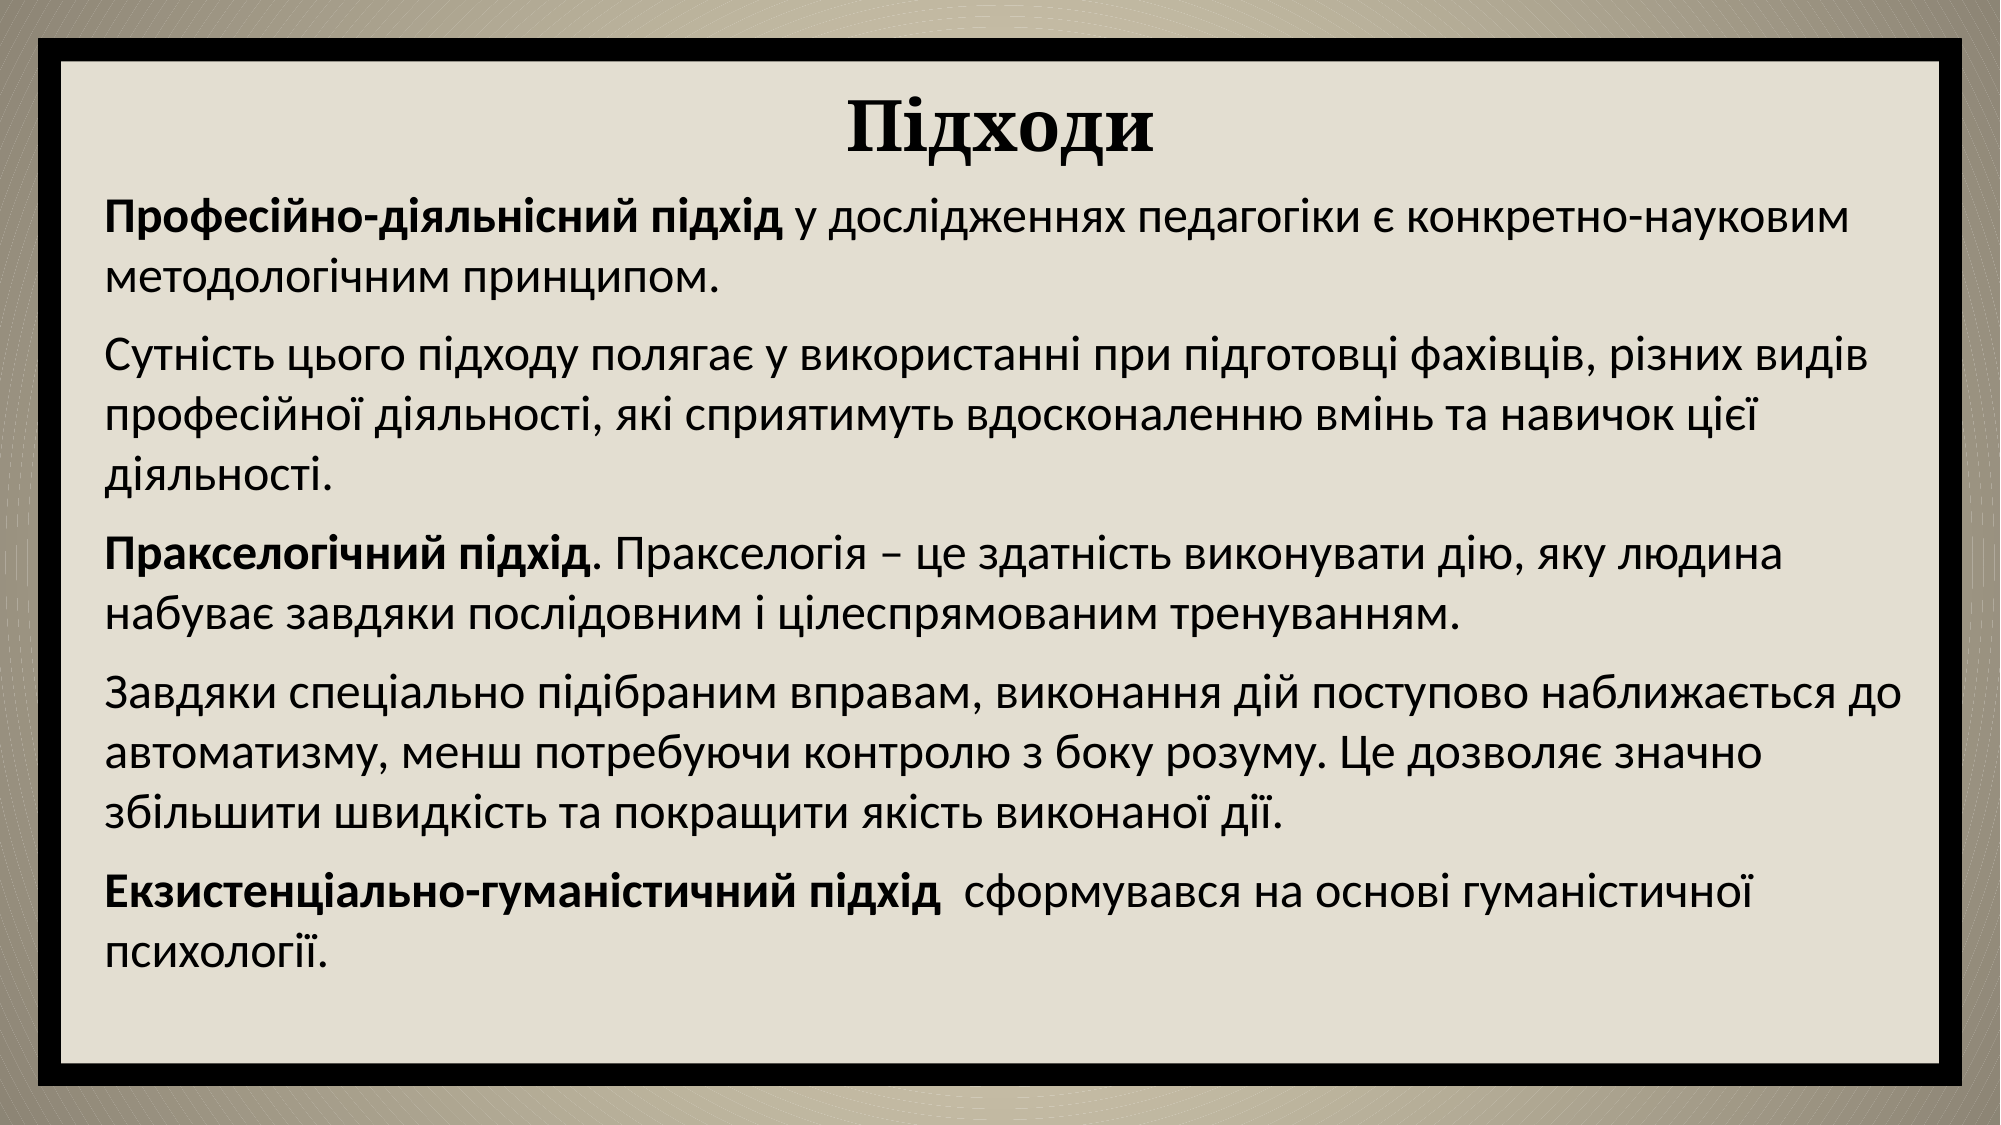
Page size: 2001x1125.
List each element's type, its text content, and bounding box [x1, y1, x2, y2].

list Професійно-діяльнісний підхід у дослідженнях педагогіки є конкретно-науковим методологічним принципом. Сутність цього підходу полягає у використанні при підготовці фахівців, різних видів професійної діяльності, які сприятимуть вдосконаленню вмінь та навичок цієї діяльності. Пракселогічний підхід. Пракселогія – це здатність виконувати дію, яку людина набуває завдяки послідовним і цілеспрямованим тренуванням. Завдяки спеціально підібраним вправам, виконання дій поступово наближається до автоматизму, менш потребуючи контролю з боку розуму. Це дозволяє значно збільшити швидкість та покращити якість виконаної дії. Екзистенціально-гуманістичний підхід сформувався на основі гуманістичної психології. [89, 174, 1930, 1061]
title Підходи [174, 82, 1825, 174]
